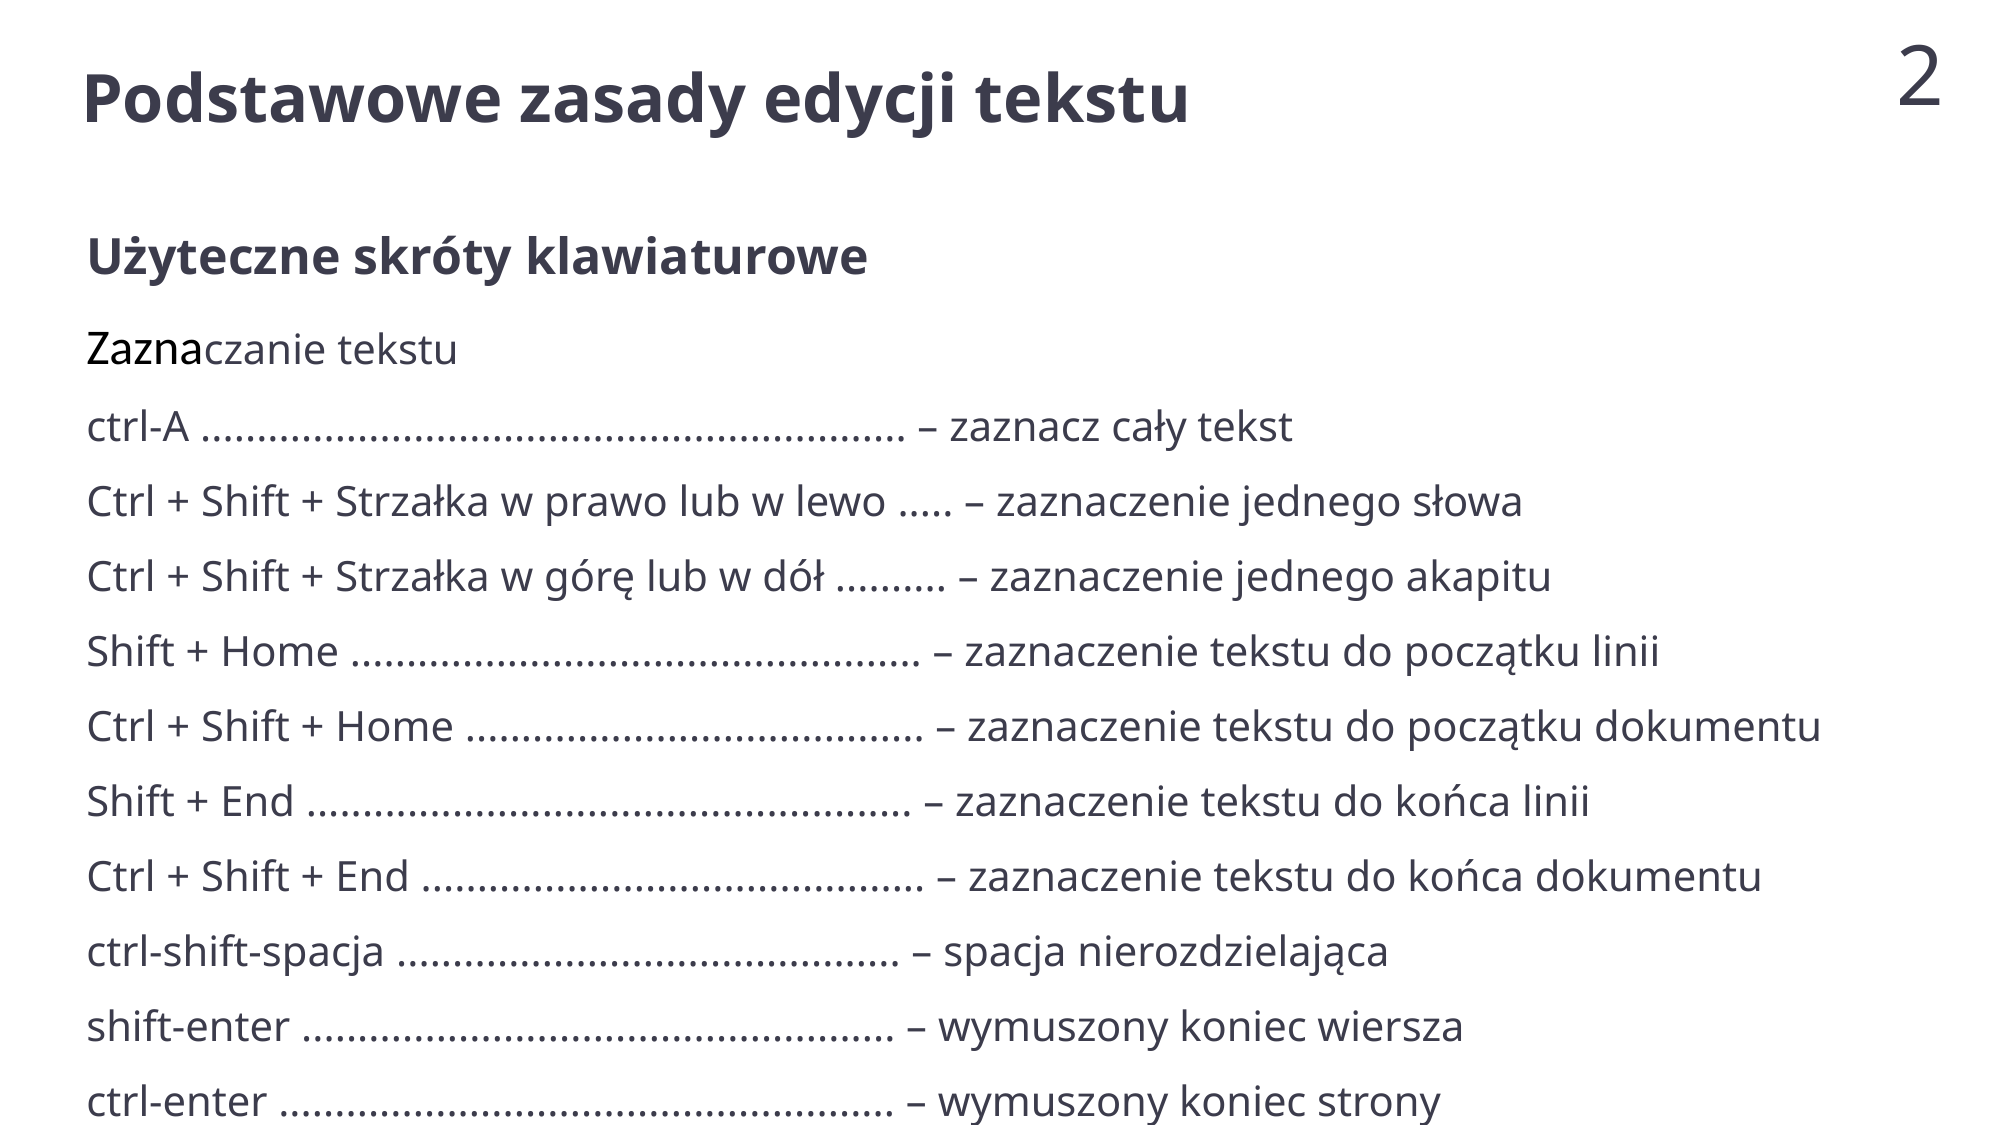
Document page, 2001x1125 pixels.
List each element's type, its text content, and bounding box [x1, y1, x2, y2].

slide_number 2 [1708, 48, 1960, 109]
text_box Użyteczne skróty klawiaturowe Zaznaczanie tekstu ctrl-A ............................................................... – zaznacz cały tekst Ctrl + Shift + Strzałka w prawo lub w lewo ..... – zaznaczenie jednego słowa Ctrl + Shift + Strzałka w górę lub w dół .......... – zaznaczenie jednego akapitu Shift + Home ................................................... – zaznaczenie tekstu do początku linii Ctrl + Shift + Home ......................................... – zaznaczenie tekstu do początku dokumentu Shift + End ...................................................... – zaznaczenie tekstu do końca linii Ctrl + Shift + End ............................................. – zaznaczenie tekstu do końca dokumentu ctrl-shift-spacja ............................................. – spacja nierozdzielająca shift-enter ..................................................... – wymuszony koniec wiersza ctrl-enter ....................................................... – wymuszony koniec strony [71, 187, 1960, 1125]
text_box Podstawowe zasady edycji tekstu [66, 48, 1708, 224]
